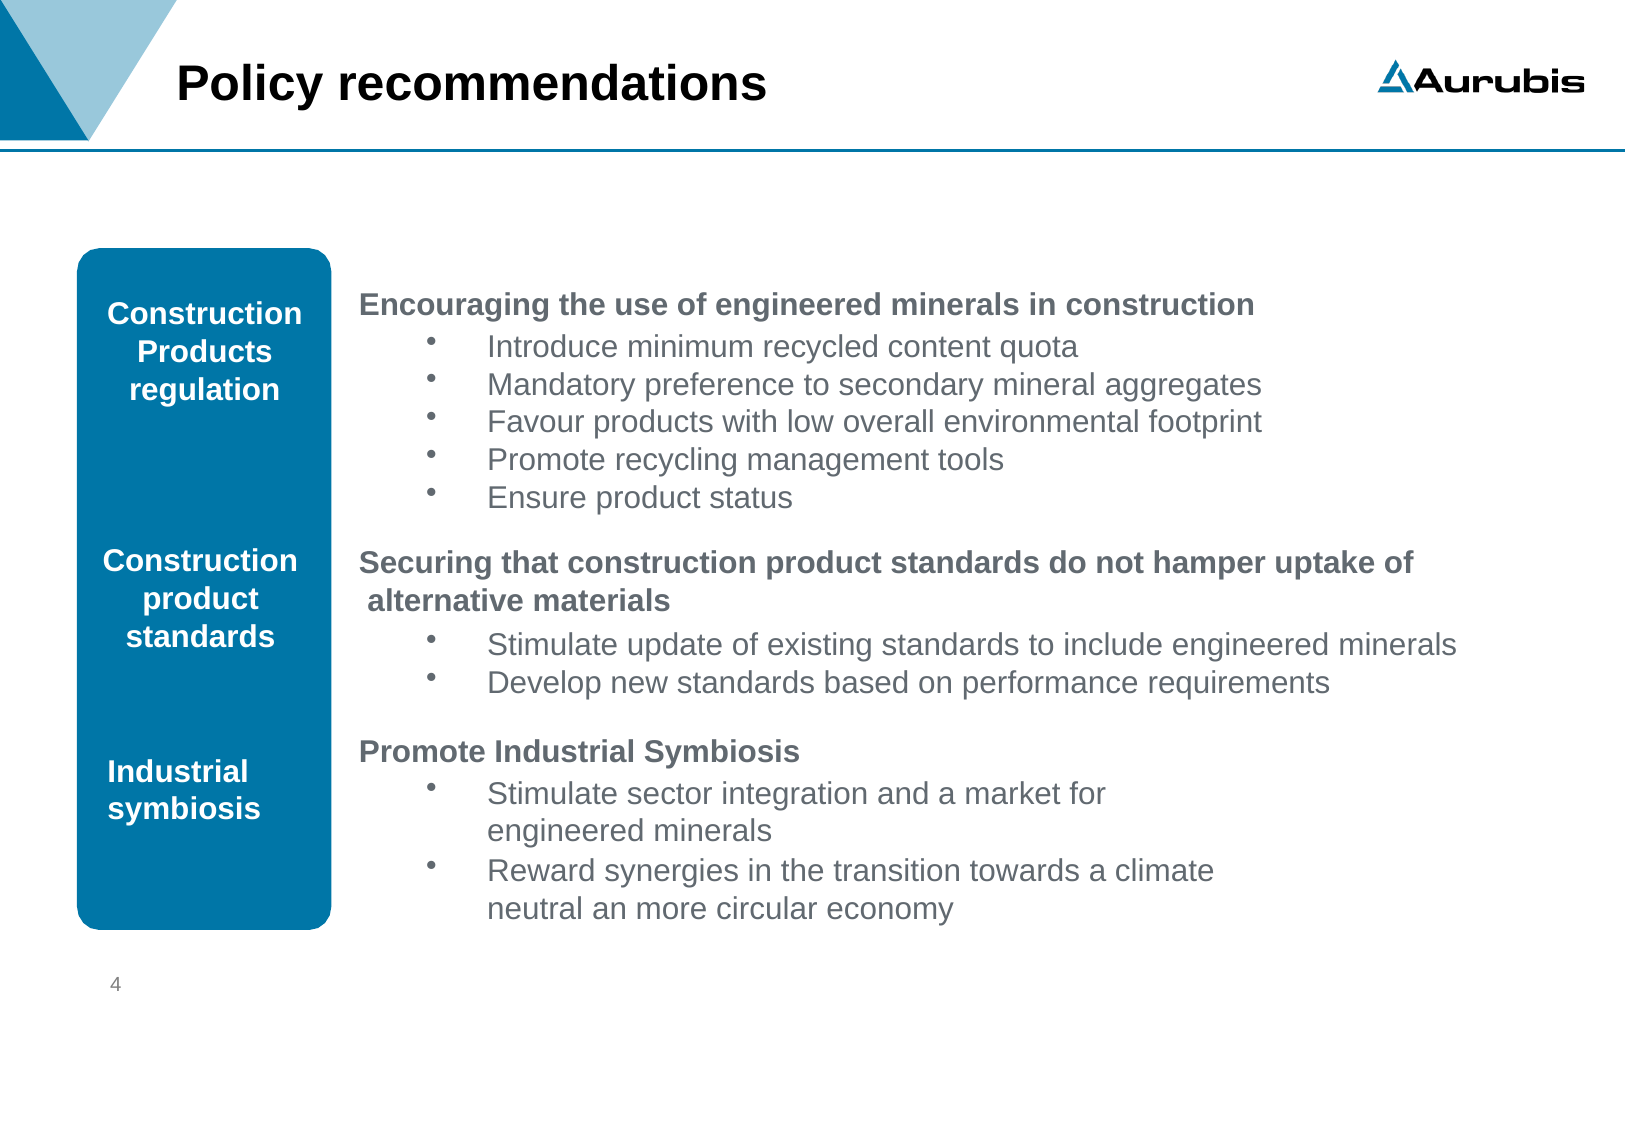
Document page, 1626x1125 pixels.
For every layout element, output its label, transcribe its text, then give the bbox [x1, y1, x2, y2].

text_box Construction product standards [99, 537, 301, 654]
text_box Industrial symbiosis [105, 748, 305, 827]
text_box Stimulate update of existing standards to include engineered minerals Develop new standards based on performance requirements [423, 621, 1462, 700]
text_box [76, 248, 332, 930]
text_box Stimulate sector integration and a market for engineered minerals Reward synergies in the transition towards a climate neutral an more circular economy [423, 770, 1250, 926]
text_box Securing that construction product standards do not hamper uptake of alternative materials [356, 539, 1423, 618]
text_box Construction Products regulation [103, 290, 305, 407]
text_box Promote Industrial Symbiosis [356, 728, 929, 769]
title Policy recommendations [176, 17, 1110, 144]
text_box Introduce minimum recycled content quota Mandatory preference to secondary mineral aggregates Favour products with low overall environmental footprint Promote recycling management tools Ensure product status [423, 323, 1516, 515]
slide_number 4 [76, 964, 122, 1001]
text_box Encouraging the use of engineered minerals in construction [356, 281, 1263, 322]
